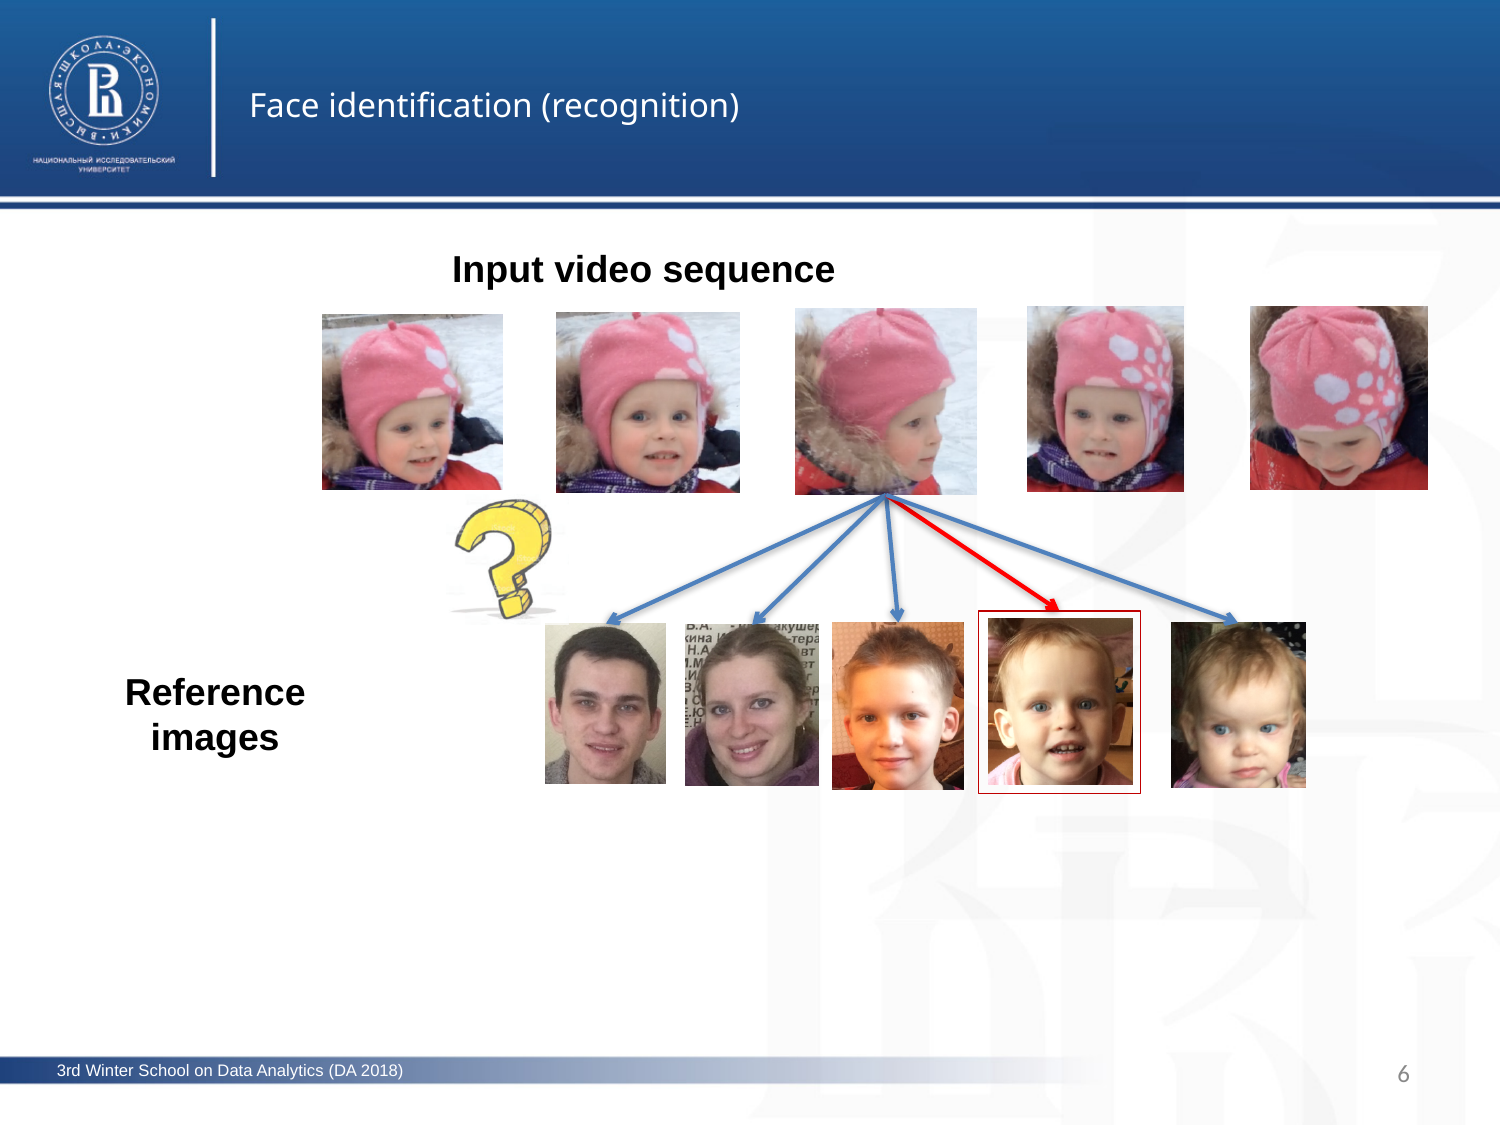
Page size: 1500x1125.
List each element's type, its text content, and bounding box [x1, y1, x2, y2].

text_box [605, 494, 750, 624]
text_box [885, 494, 1239, 624]
picture [0, 0, 1500, 1125]
text_box Face identification (recognition) [234, 70, 1110, 139]
text_box Reference images [42, 660, 388, 765]
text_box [751, 494, 882, 626]
text_box 3rd Winter School on Data Analytics (DA 2018) [41, 1052, 722, 1093]
text_box [976, 630, 1143, 796]
slide_number 6 [1074, 1042, 1425, 1103]
text_box Input video sequence [437, 237, 1325, 298]
